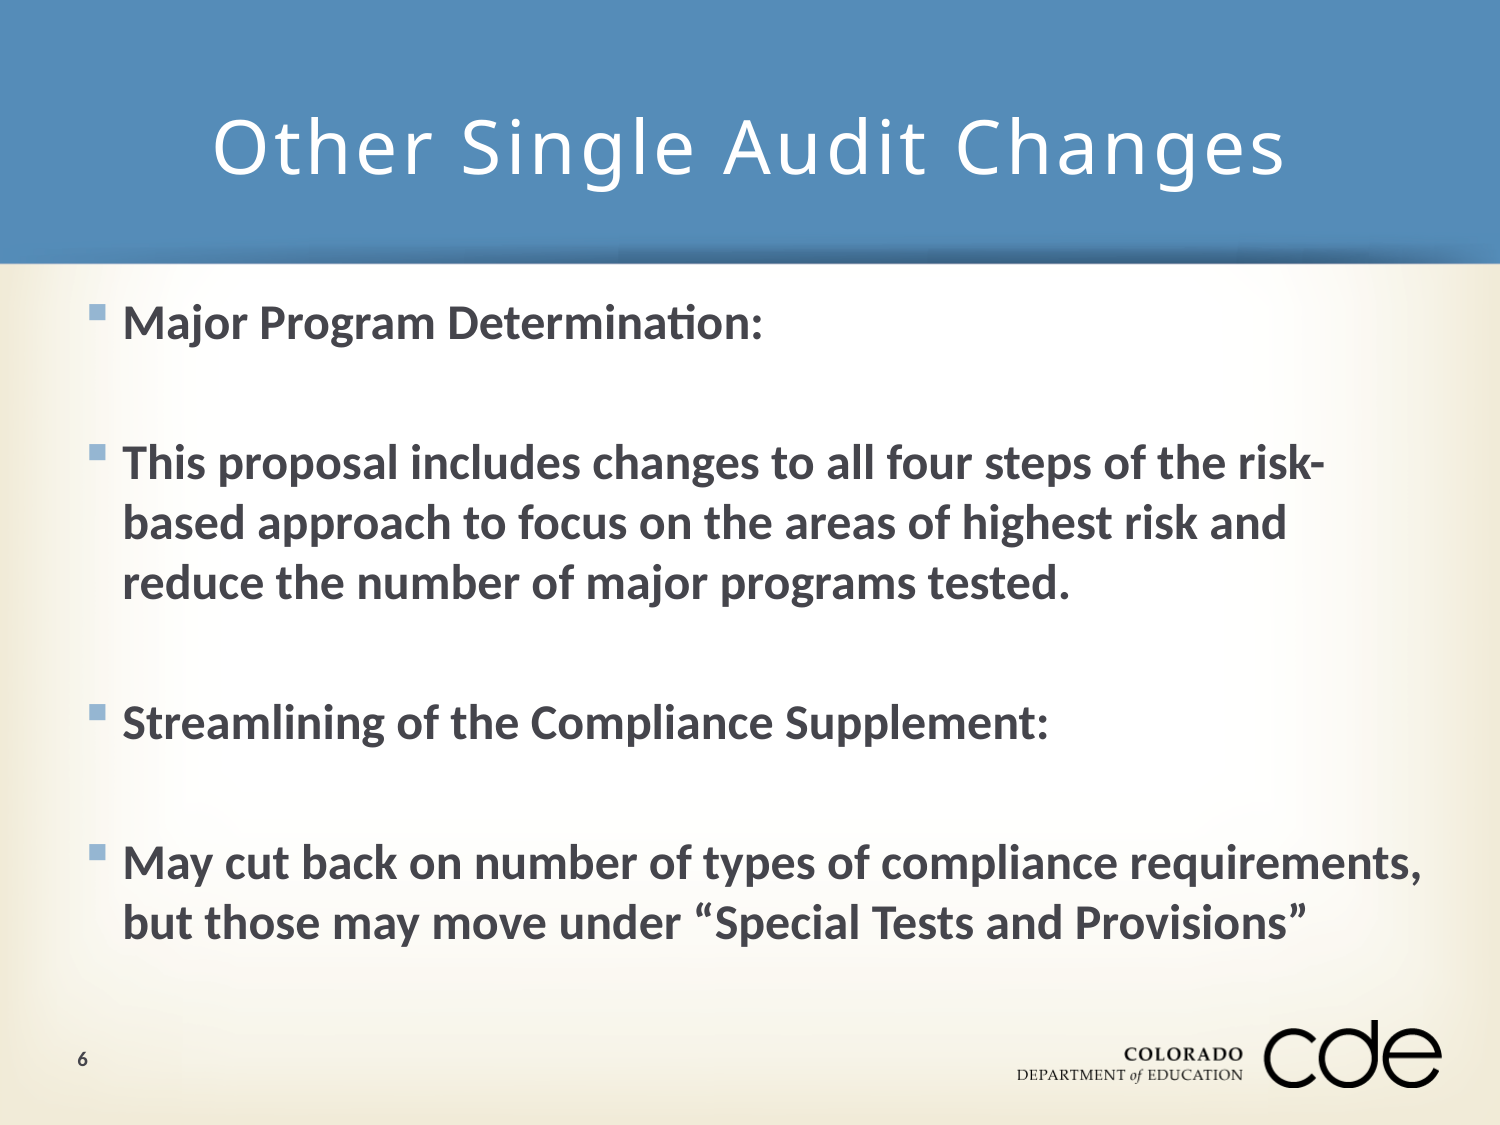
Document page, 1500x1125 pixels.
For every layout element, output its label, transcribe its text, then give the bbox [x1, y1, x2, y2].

list Major Program Determination: This proposal includes changes to all four steps of the risk-based approach to focus on the areas of highest risk and reduce the number of major programs tested. Streamlining of the Compliance Supplement: May cut back on number of types of compliance requirements, but those may move under “Special Tests and Provisions” [62, 281, 1442, 1005]
title Other Single Audit Changes [62, 58, 1438, 232]
footer 6 [62, 1027, 538, 1088]
picture [0, 0, 1500, 1125]
